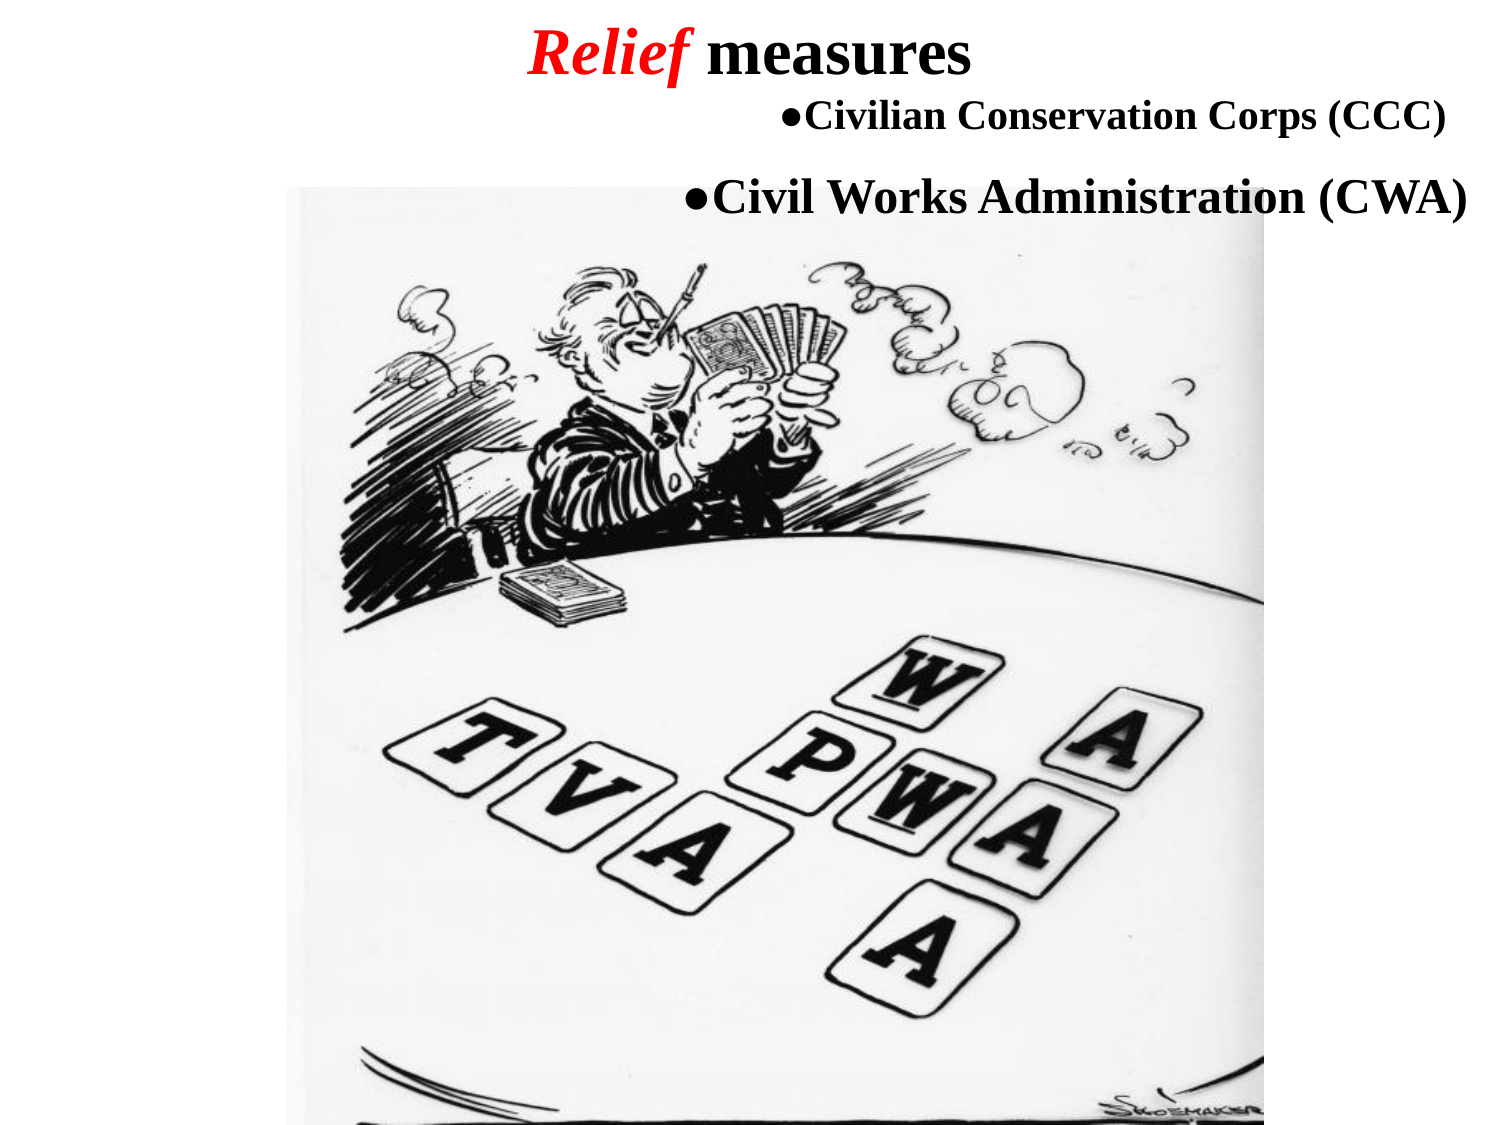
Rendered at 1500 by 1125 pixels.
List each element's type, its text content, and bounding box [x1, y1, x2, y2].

picture [287, 187, 1265, 1125]
text_box ●Civil Works Administration (CWA) [650, 137, 1500, 250]
list Relief measures [0, 0, 1500, 113]
title ●Civilian Conservation Corps (CCC) [725, 62, 1500, 137]
